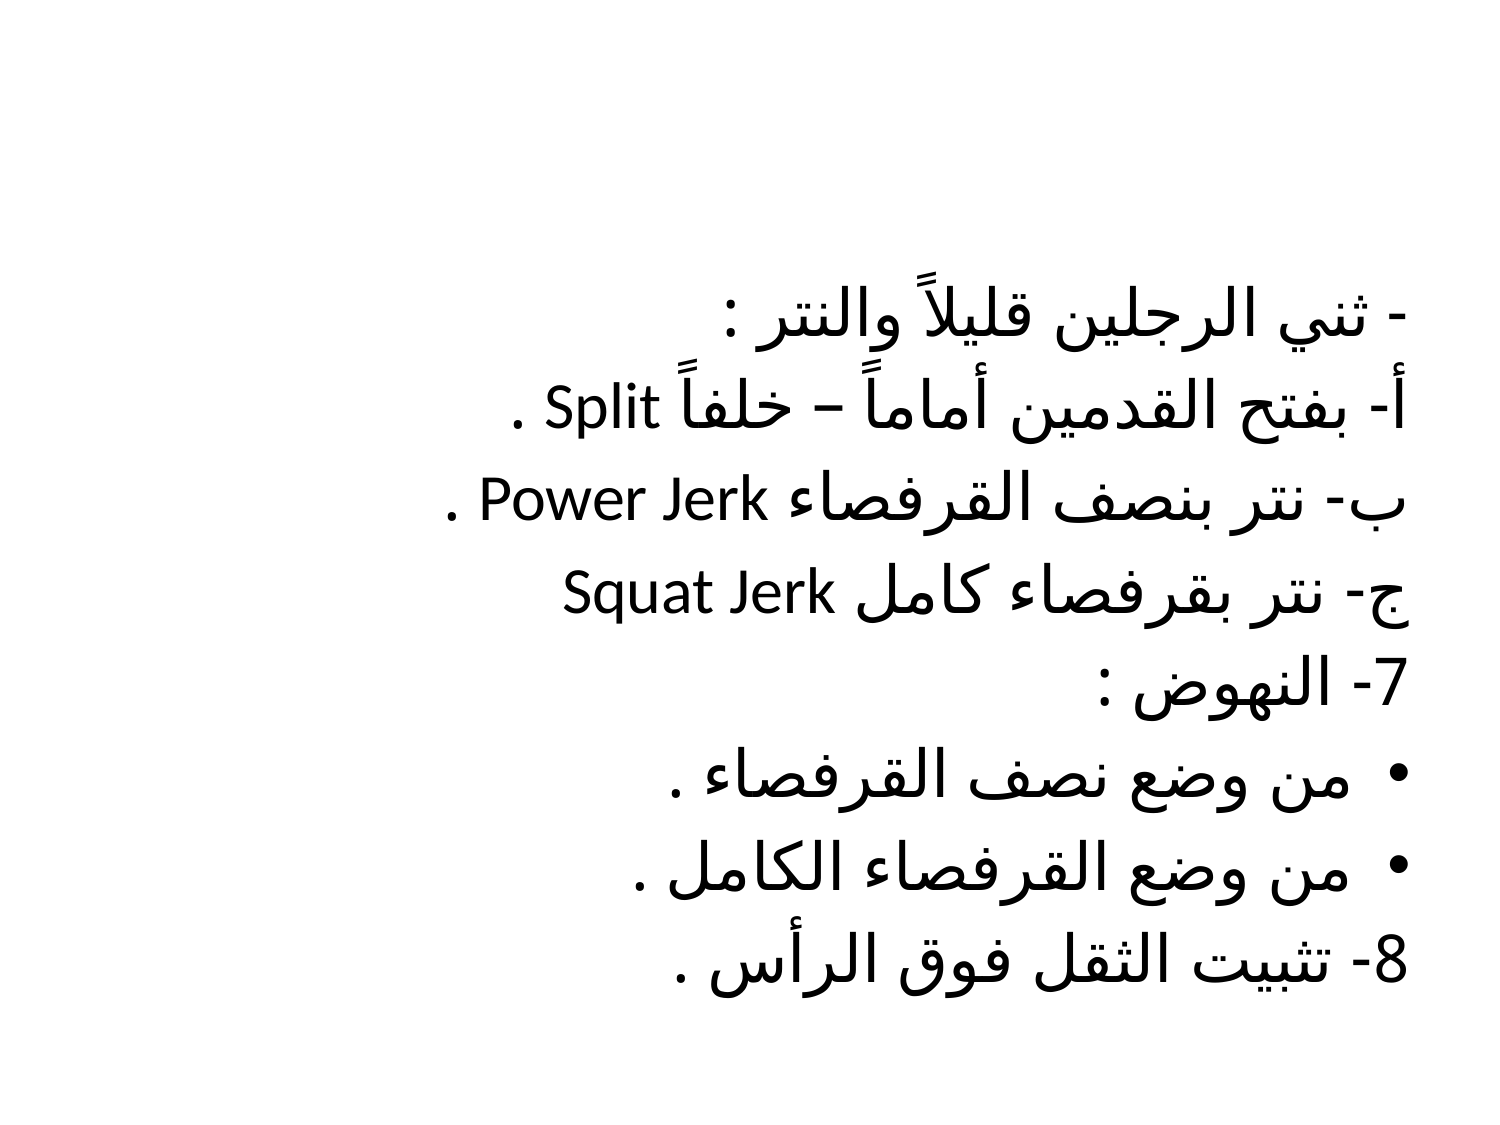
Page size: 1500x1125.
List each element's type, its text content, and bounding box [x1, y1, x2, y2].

list - ثني الرجلين قليلاً والنتر : أ- بفتح القدمين أماماً – خلفاً Split . ب- نتر بنصف القرفصاء Power Jerk . ج- نتر بقرفصاء كامل Squat Jerk 7- النهوض : من وضع نصف القرفصاء . من وضع القرفصاء الكامل . 8- تثبيت الثقل فوق الرأس . [75, 262, 1425, 1005]
